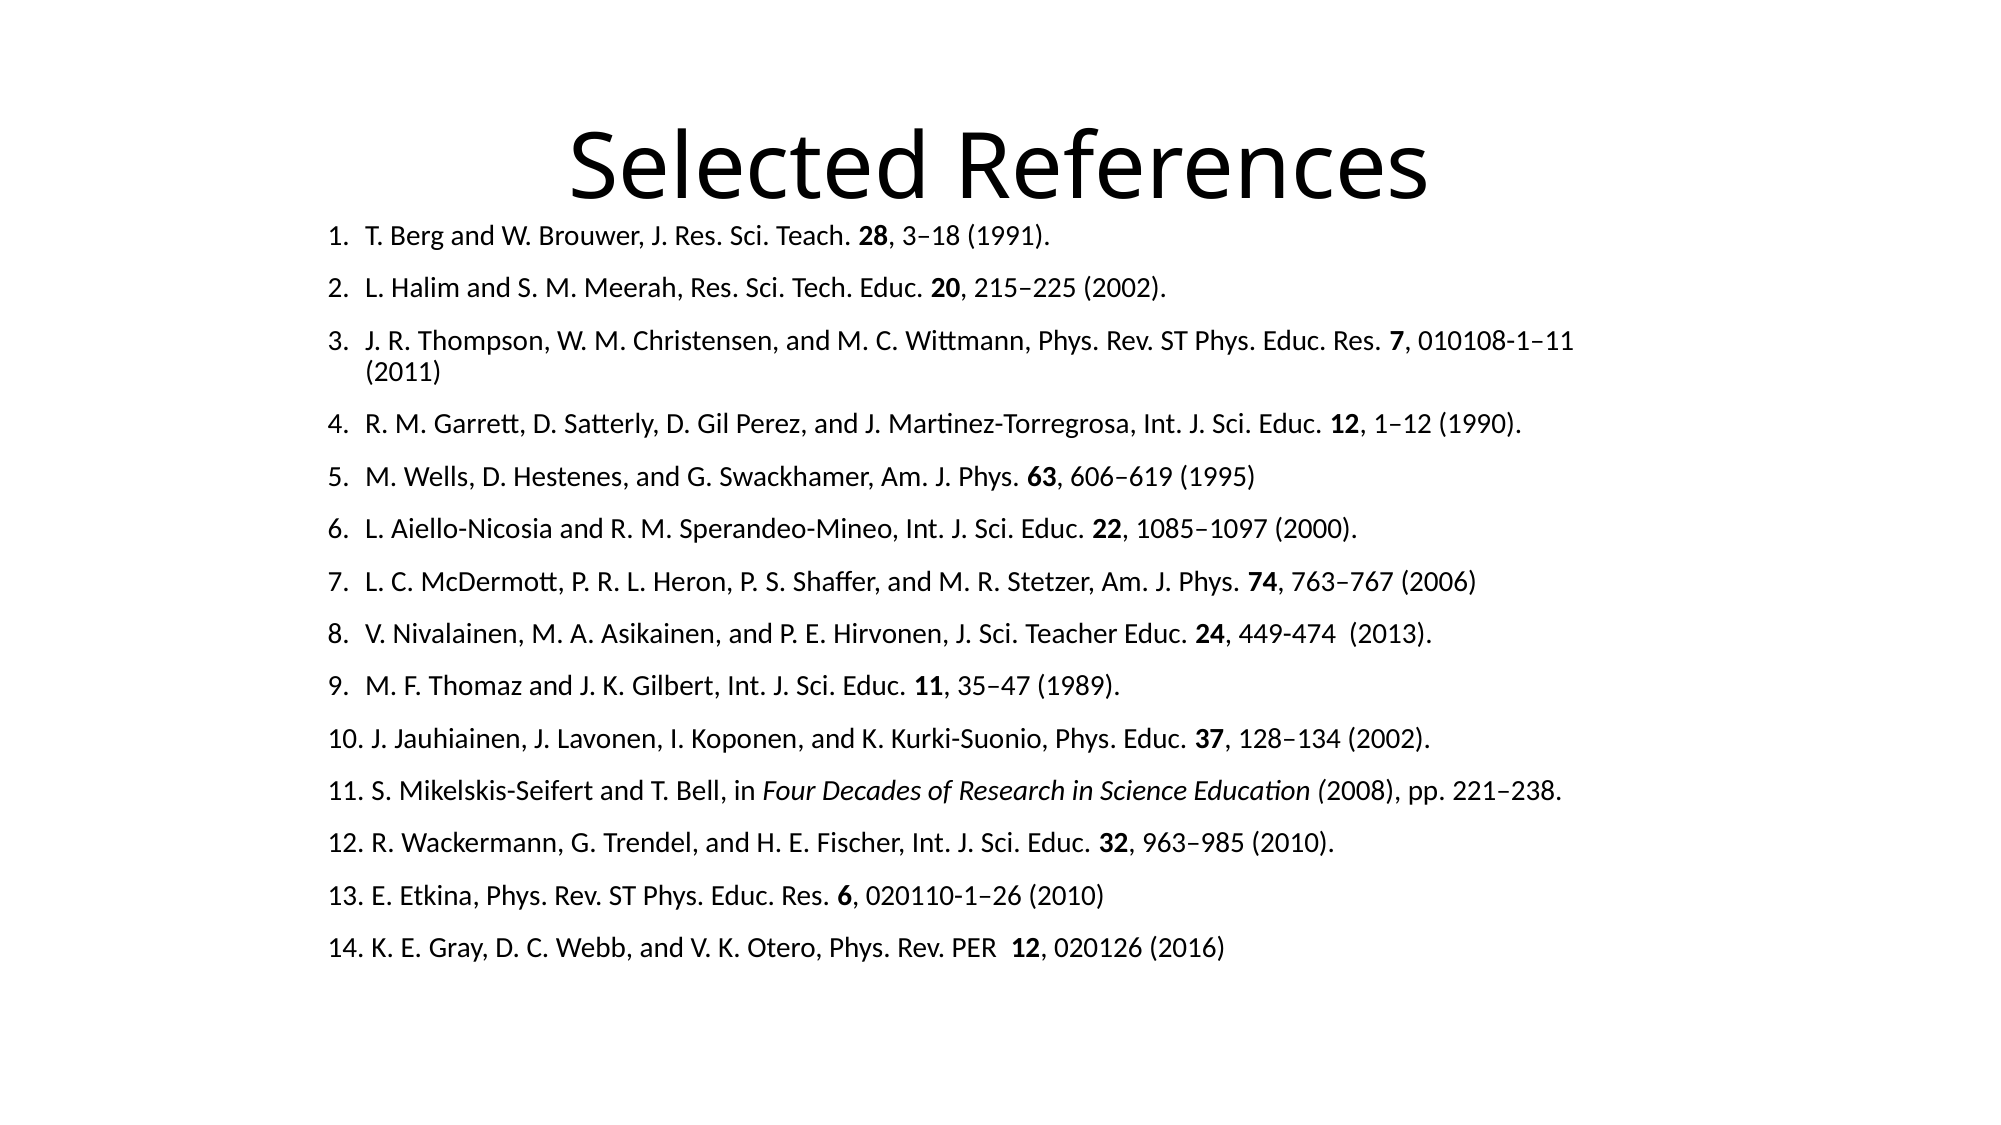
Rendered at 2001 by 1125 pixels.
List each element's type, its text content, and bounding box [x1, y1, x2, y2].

list T. Berg and W. Brouwer, J. Res. Sci. Teach. 28, 3–18 (1991). L. Halim and S. M. Meerah, Res. Sci. Tech. Educ. 20, 215–225 (2002). J. R. Thompson, W. M. Christensen, and M. C. Wittmann, Phys. Rev. ST Phys. Educ. Res. 7, 010108-1–11 (2011) R. M. Garrett, D. Satterly, D. Gil Perez, and J. Martinez-Torregrosa, Int. J. Sci. Educ. 12, 1–12 (1990). M. Wells, D. Hestenes, and G. Swackhamer, Am. J. Phys. 63, 606–619 (1995) L. Aiello-Nicosia and R. M. Sperandeo-Mineo, Int. J. Sci. Educ. 22, 1085–1097 (2000). L. C. McDermott, P. R. L. Heron, P. S. Shaffer, and M. R. Stetzer, Am. J. Phys. 74, 763–767 (2006) V. Nivalainen, M. A. Asikainen, and P. E. Hirvonen, J. Sci. Teacher Educ. 24, 449-474 (2013). M. F. Thomaz and J. K. Gilbert, Int. J. Sci. Educ. 11, 35–47 (1989). J. Jauhiainen, J. Lavonen, I. Koponen, and K. Kurki-Suonio, Phys. Educ. 37, 128–134 (2002). S. Mikelskis-Seifert and T. Bell, in Four Decades of Research in Science Education (2008), pp. 221–238. R. Wackermann, G. Trendel, and H. E. Fischer, Int. J. Sci. Educ. 32, 963–985 (2010). E. Etkina, Phys. Rev. ST Phys. Educ. Res. 6, 020110-1–26 (2010) K. E. Gray, D. C. Webb, and V. K. Otero, Phys. Rev. PER 12, 020126 (2016) [312, 212, 1663, 1063]
title Selected References [137, 59, 1863, 278]
